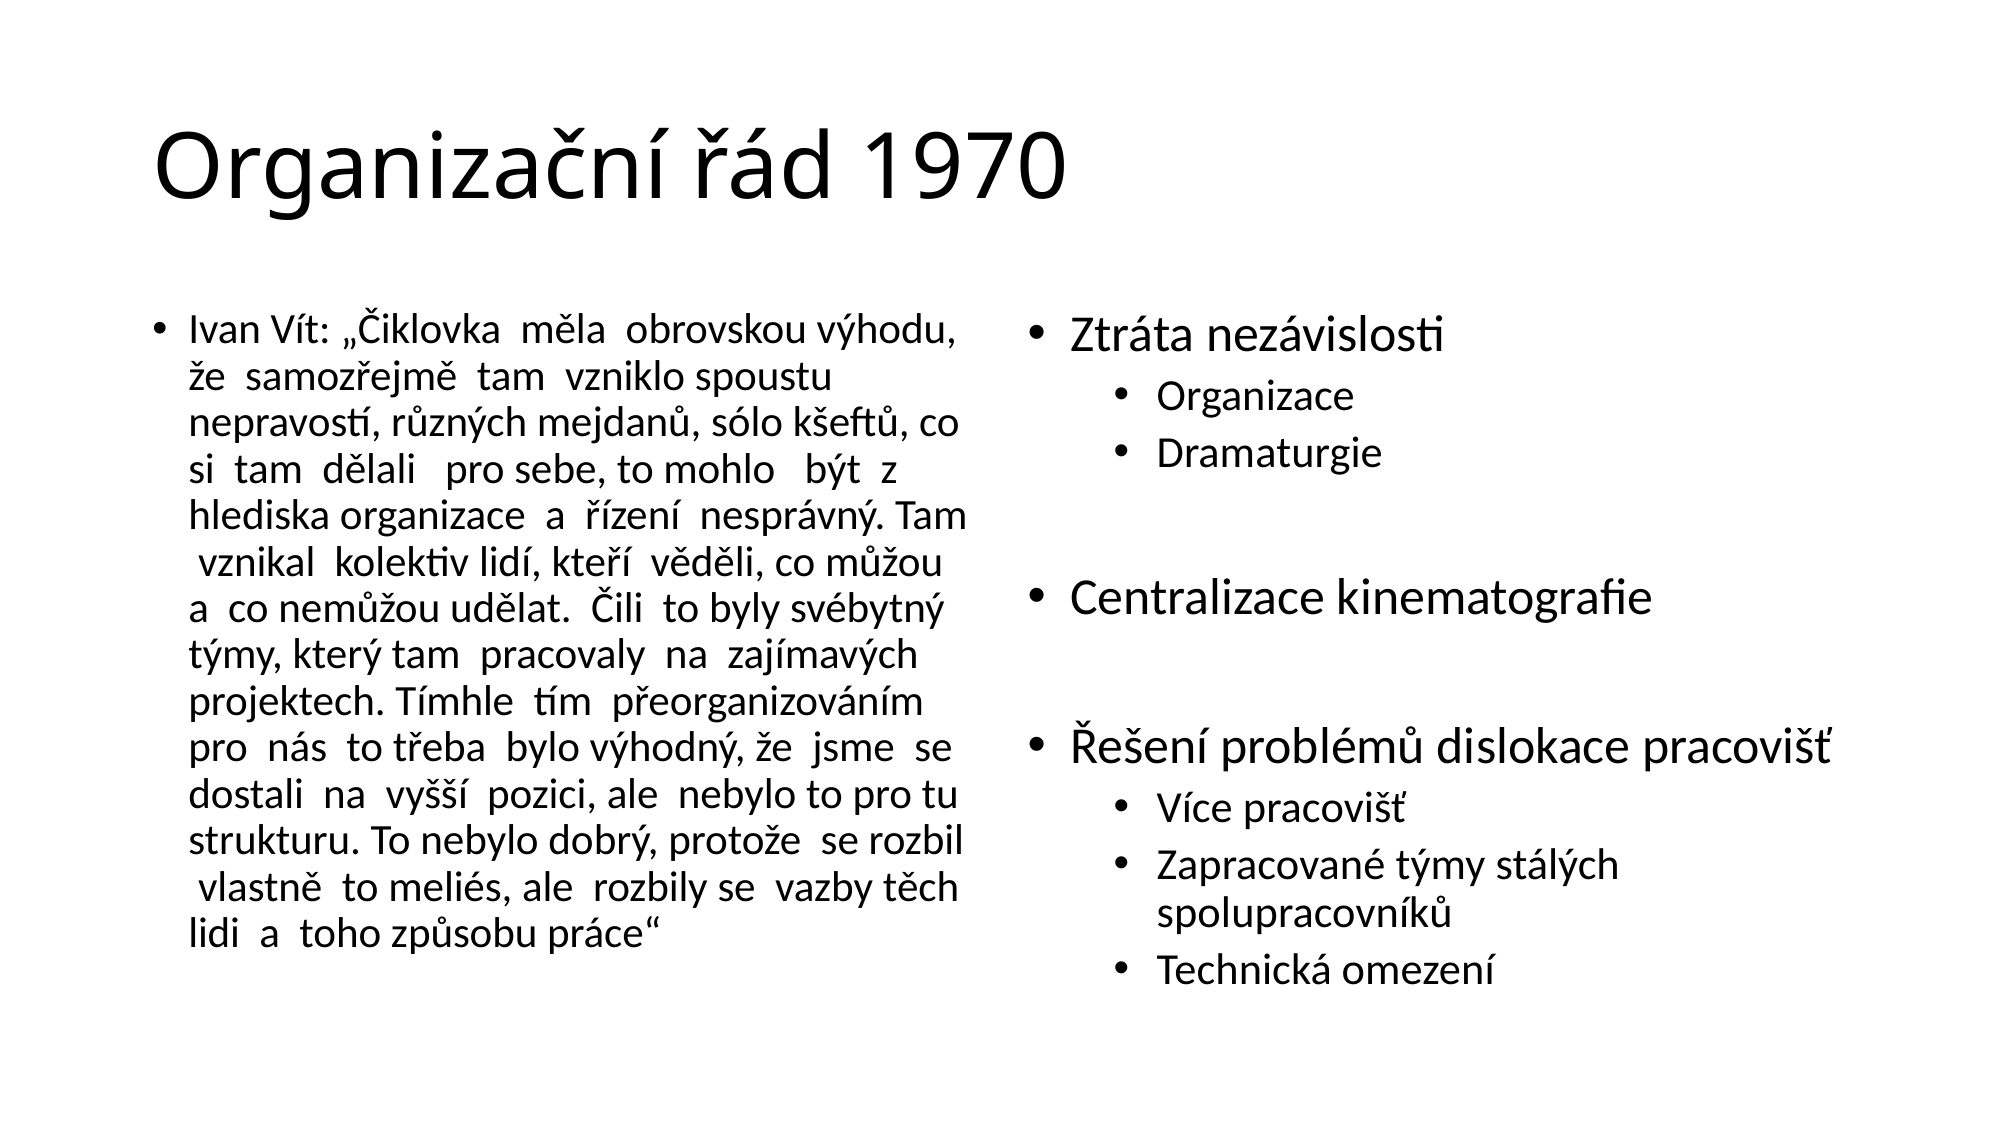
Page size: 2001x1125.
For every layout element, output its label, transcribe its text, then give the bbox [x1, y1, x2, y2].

title Organizační řád 1970 [137, 59, 1863, 278]
list Ivan Vít: „Čiklovka měla obrovskou výhodu, že samozřejmě tam vzniklo spoustu nepravostí, různých mejdanů, sólo kšeftů, co si tam dělali pro sebe, to mohlo být z hlediska organizace a řízení nesprávný. Tam vznikal kolektiv lidí, kteří věděli, co můžou a co nemůžou udělat. Čili to byly svébytný týmy, který tam pracovaly na zajímavých projektech. Tímhle tím přeorganizováním pro nás to třeba bylo výhodný, že jsme se dostali na vyšší pozici, ale nebylo to pro tu strukturu. To nebylo dobrý, protože se rozbil vlastně to meliés, ale rozbily se vazby těch lidi a toho způsobu práce“ [137, 299, 988, 1014]
list Ztráta nezávislosti Organizace Dramaturgie Centralizace kinematografie Řešení problémů dislokace pracovišť Více pracovišť Zapracované týmy stálých spolupracovníků Technická omezení [1012, 299, 1863, 1014]
